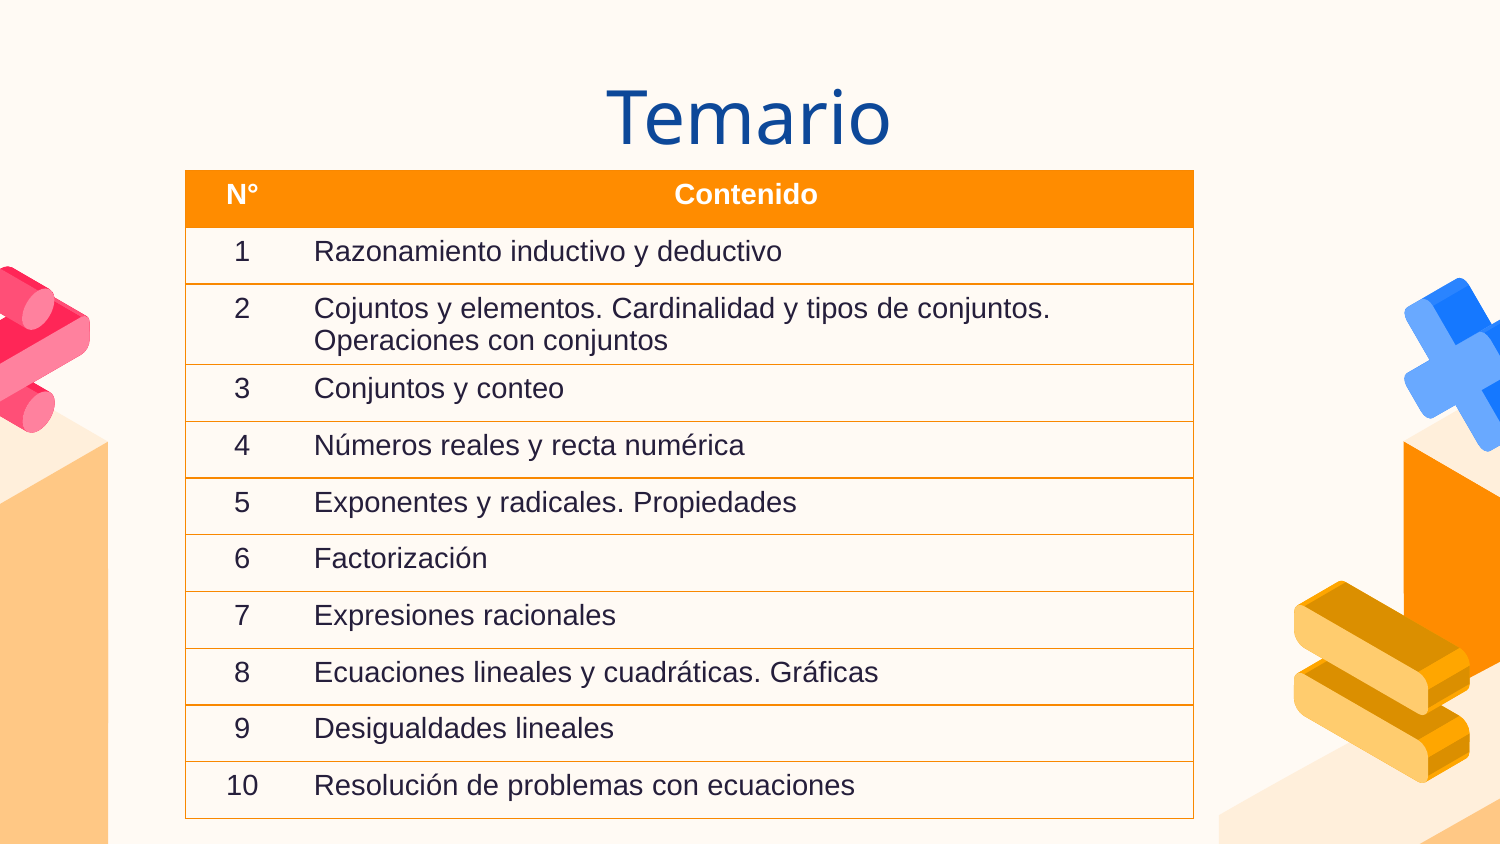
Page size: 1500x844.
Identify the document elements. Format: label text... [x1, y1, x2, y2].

table_cell 9 [186, 706, 299, 761]
table_cell Ecuaciones lineales y cuadráticas. Gráficas [299, 649, 1193, 704]
table_cell Números reales y recta numérica [299, 422, 1193, 477]
table_cell 6 [186, 535, 299, 591]
table_cell Desigualdades lineales [299, 706, 1193, 761]
table_cell 7 [186, 592, 299, 648]
table_header N° [186, 171, 299, 227]
table_cell Expresiones racionales [299, 592, 1193, 648]
table_cell 2 [186, 285, 299, 364]
table_cell 8 [186, 649, 299, 704]
table_cell 10 [186, 762, 299, 818]
table_header Contenido [299, 171, 1193, 227]
table_cell Factorización [299, 535, 1193, 591]
table_cell 4 [186, 422, 299, 477]
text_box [1403, 277, 1500, 452]
table_cell Exponentes y radicales. Propiedades [299, 479, 1193, 534]
table_cell 1 [186, 228, 299, 283]
table_cell Razonamiento inductivo y deductivo [299, 228, 1193, 283]
table_cell Conjuntos y conteo [299, 365, 1193, 421]
table_cell 5 [186, 479, 299, 534]
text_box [1293, 580, 1471, 784]
table_cell Resolución de problemas con ecuaciones [299, 762, 1193, 818]
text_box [0, 266, 90, 433]
title Temario [89, 54, 1411, 149]
table_cell 3 [186, 365, 299, 421]
table_cell Cojuntos y elementos. Cardinalidad y tipos de conjuntos. Operaciones con conjuntos [299, 285, 1193, 364]
